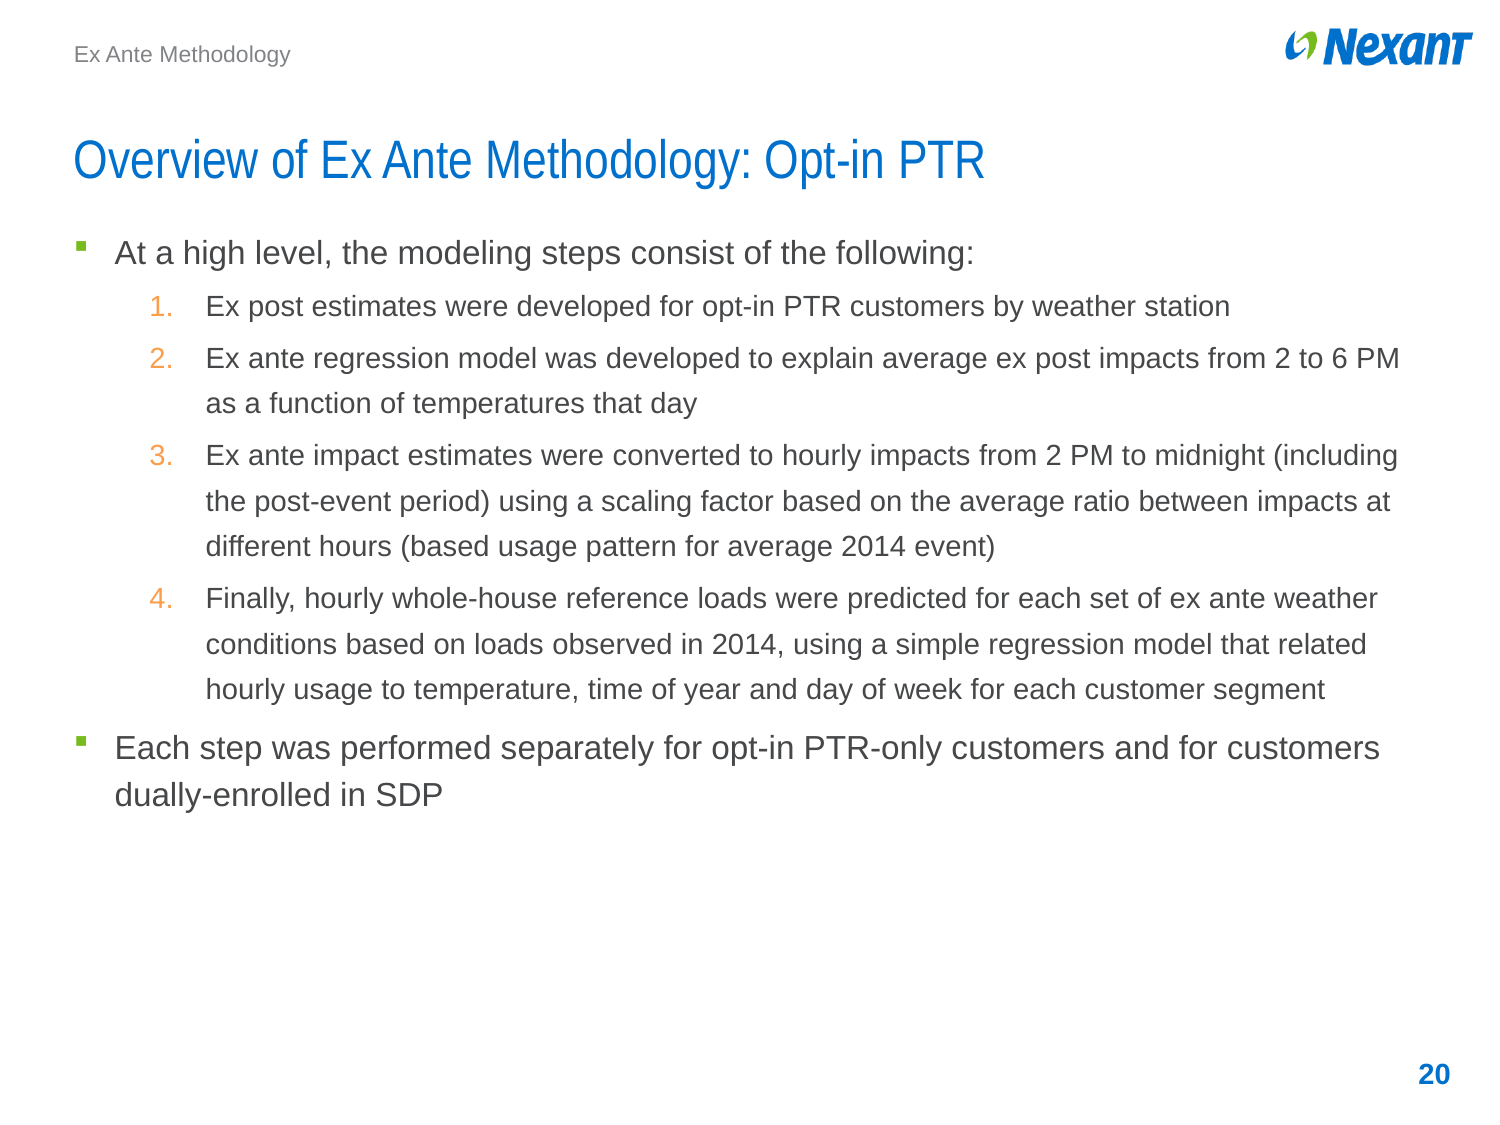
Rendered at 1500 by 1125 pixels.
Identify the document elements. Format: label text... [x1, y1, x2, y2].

picture [1258, 0, 1500, 93]
list Ex Ante Methodology [73, 26, 1230, 69]
list At a high level, the modeling steps consist of the following: Ex post estimates were developed for opt-in PTR customers by weather station Ex ante regression model was developed to explain average ex post impacts from 2 to 6 PM as a function of temperatures that day Ex ante impact estimates were converted to hourly impacts from 2 PM to midnight (including the post-event period) using a scaling factor based on the average ratio between impacts at different hours (based usage pattern for average 2014 event) Finally, hourly whole-house reference loads were predicted for each set of ex ante weather conditions based on loads observed in 2014, using a simple regression model that related hourly usage to temperature, time of year and day of week for each customer segment Each step was performed separately for opt-in PTR-only customers and for customers dually-enrolled in SDP [73, 215, 1425, 1005]
slide_number 20 [1358, 1042, 1464, 1103]
title Overview of Ex Ante Methodology: Opt-in PTR [73, 85, 1425, 197]
